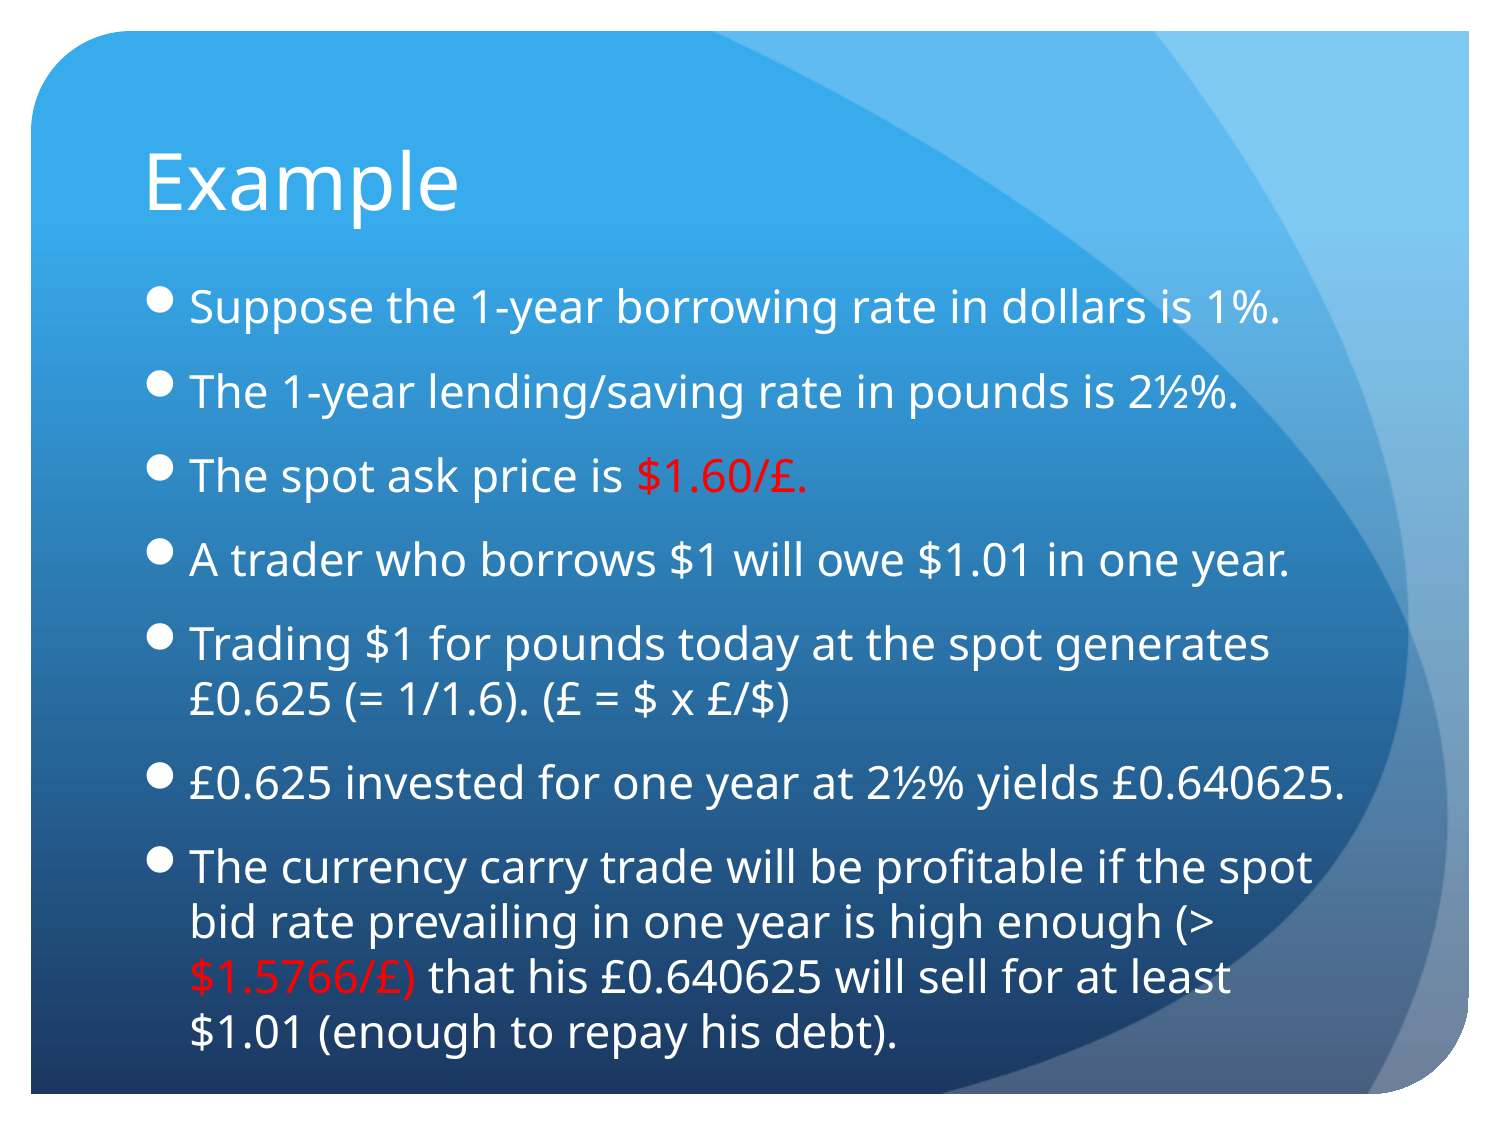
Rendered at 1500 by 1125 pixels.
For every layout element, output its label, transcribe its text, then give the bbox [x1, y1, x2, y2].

picture [24, 30, 1473, 1094]
list Suppose the 1-year borrowing rate in dollars is 1%. The 1-year lending/saving rate in pounds is 2½%. The spot ask price is $1.60/£. A trader who borrows $1 will owe $1.01 in one year. Trading $1 for pounds today at the spot generates £0.625 (= 1/1.6). (£ = $ x £/$) £0.625 invested for one year at 2½% yields £0.640625. The currency carry trade will be profitable if the spot bid rate prevailing in one year is high enough (> $1.5766/£) that his £0.640625 will sell for at least $1.01 (enough to repay his debt). [127, 270, 1372, 1071]
title Example [127, 62, 1372, 234]
